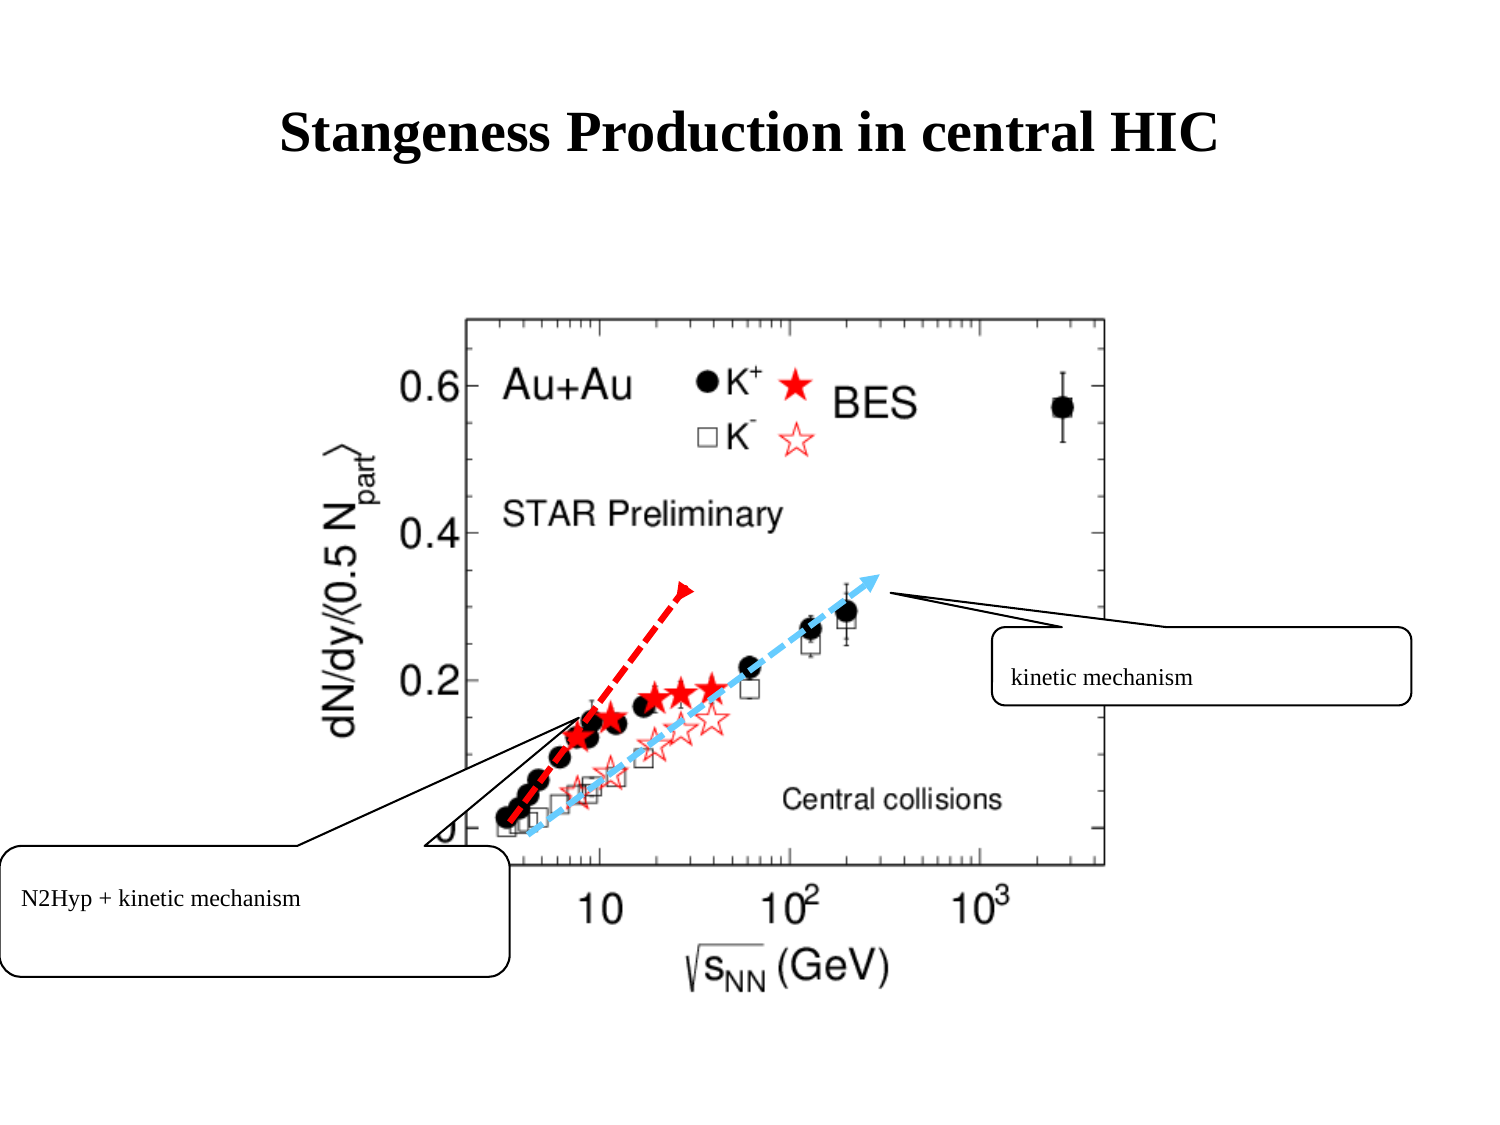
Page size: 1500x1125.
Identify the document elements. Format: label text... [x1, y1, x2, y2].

picture [306, 243, 1194, 1011]
text_box N2Hyp + kinetic mechanism [0, 844, 301, 977]
text_box kinetic mechanism [1199, 627, 1412, 706]
title Stangeness Production in central HIC [74, 44, 1426, 212]
